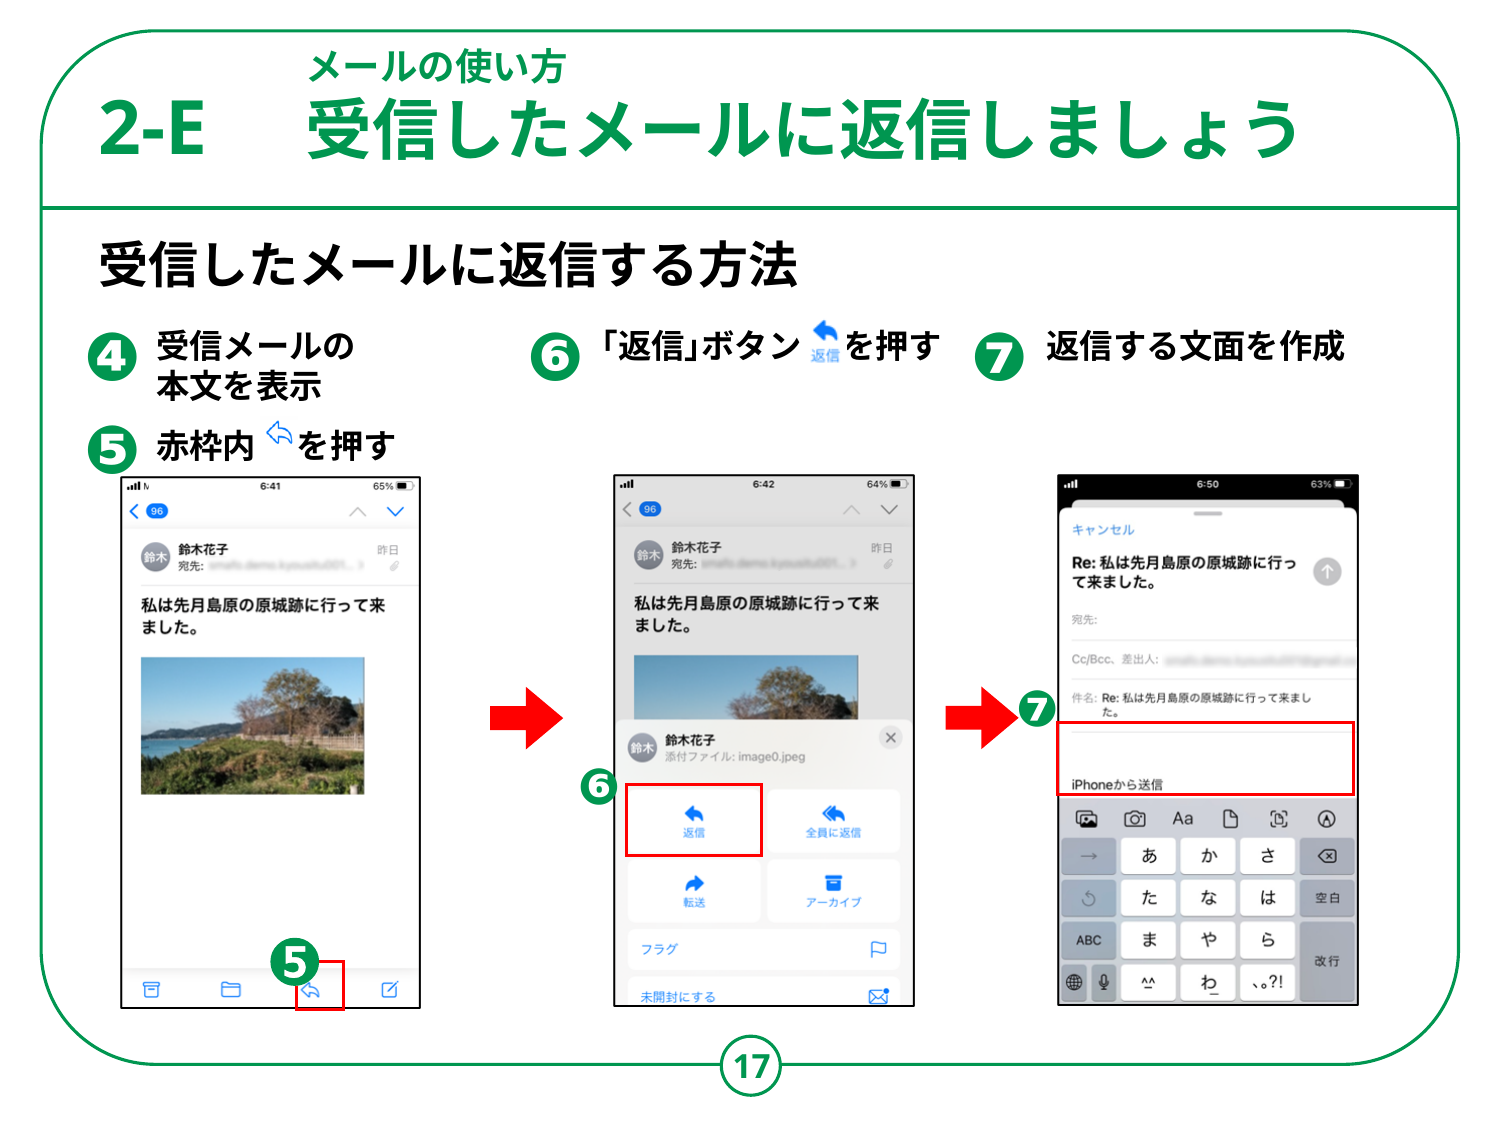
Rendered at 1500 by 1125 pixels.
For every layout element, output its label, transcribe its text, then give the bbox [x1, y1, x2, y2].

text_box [270, 937, 320, 986]
picture [1057, 474, 1359, 1006]
picture [613, 474, 915, 1007]
text_box ❹ [70, 306, 159, 399]
text_box ❻ [512, 306, 601, 401]
title メールの使い方 受信したメールに返信しましょう [290, 0, 1331, 176]
subtitle 受信したメールに返信する方法 [83, 232, 1459, 292]
text_box 2-E [83, 90, 291, 179]
text_box ❼ [1001, 669, 1057, 745]
picture [260, 416, 298, 450]
picture [804, 315, 847, 371]
picture [120, 476, 421, 1009]
text_box ❼ [956, 306, 1046, 401]
text_box ❻ [563, 746, 613, 822]
text_box 返信する文面を作成 [1046, 318, 1500, 373]
text_box ❺ [70, 399, 159, 495]
text_box [490, 686, 564, 750]
text_box 受信メールの 本文を表示 赤枠内 を押す [141, 318, 555, 473]
text_box [945, 686, 1001, 750]
text_box ｢返信｣ボタン を押す [601, 318, 956, 373]
